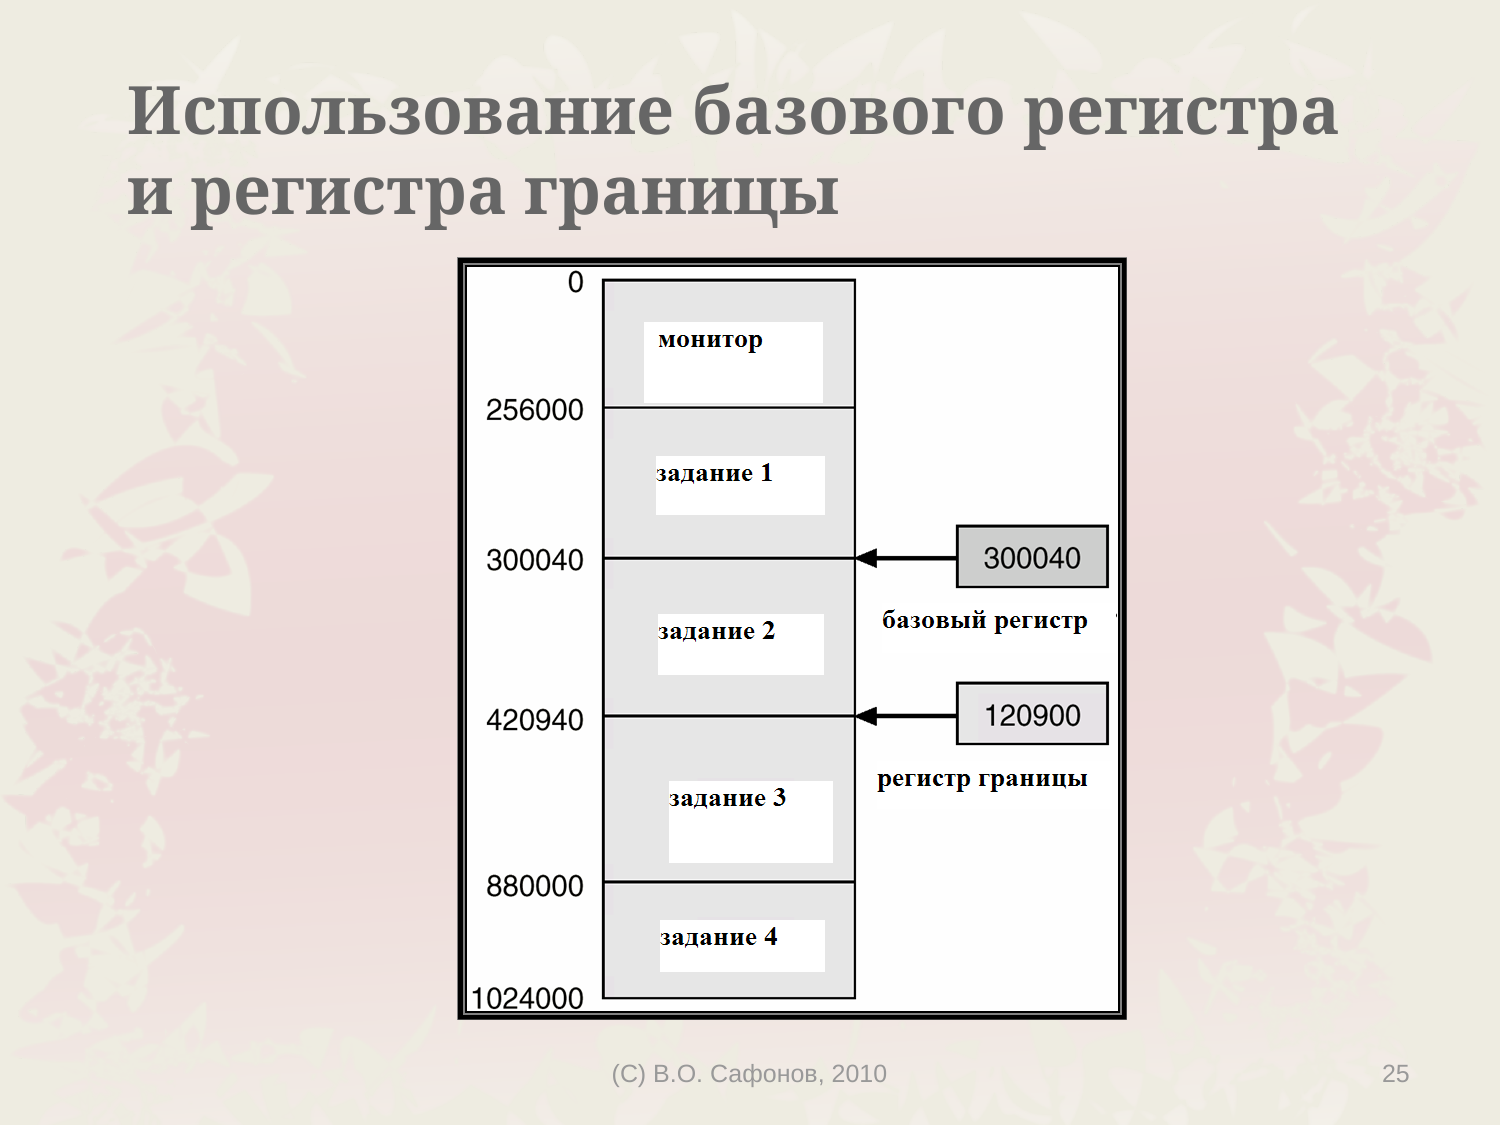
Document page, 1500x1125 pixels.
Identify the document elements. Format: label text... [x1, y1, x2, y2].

slide_number 25 [1074, 1042, 1425, 1103]
title Использование базового регистра и регистра границы [112, 50, 1418, 247]
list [456, 257, 1128, 1020]
footer (C) В.О. Сафонов, 2010 [512, 1042, 988, 1103]
picture [0, 0, 1500, 1125]
